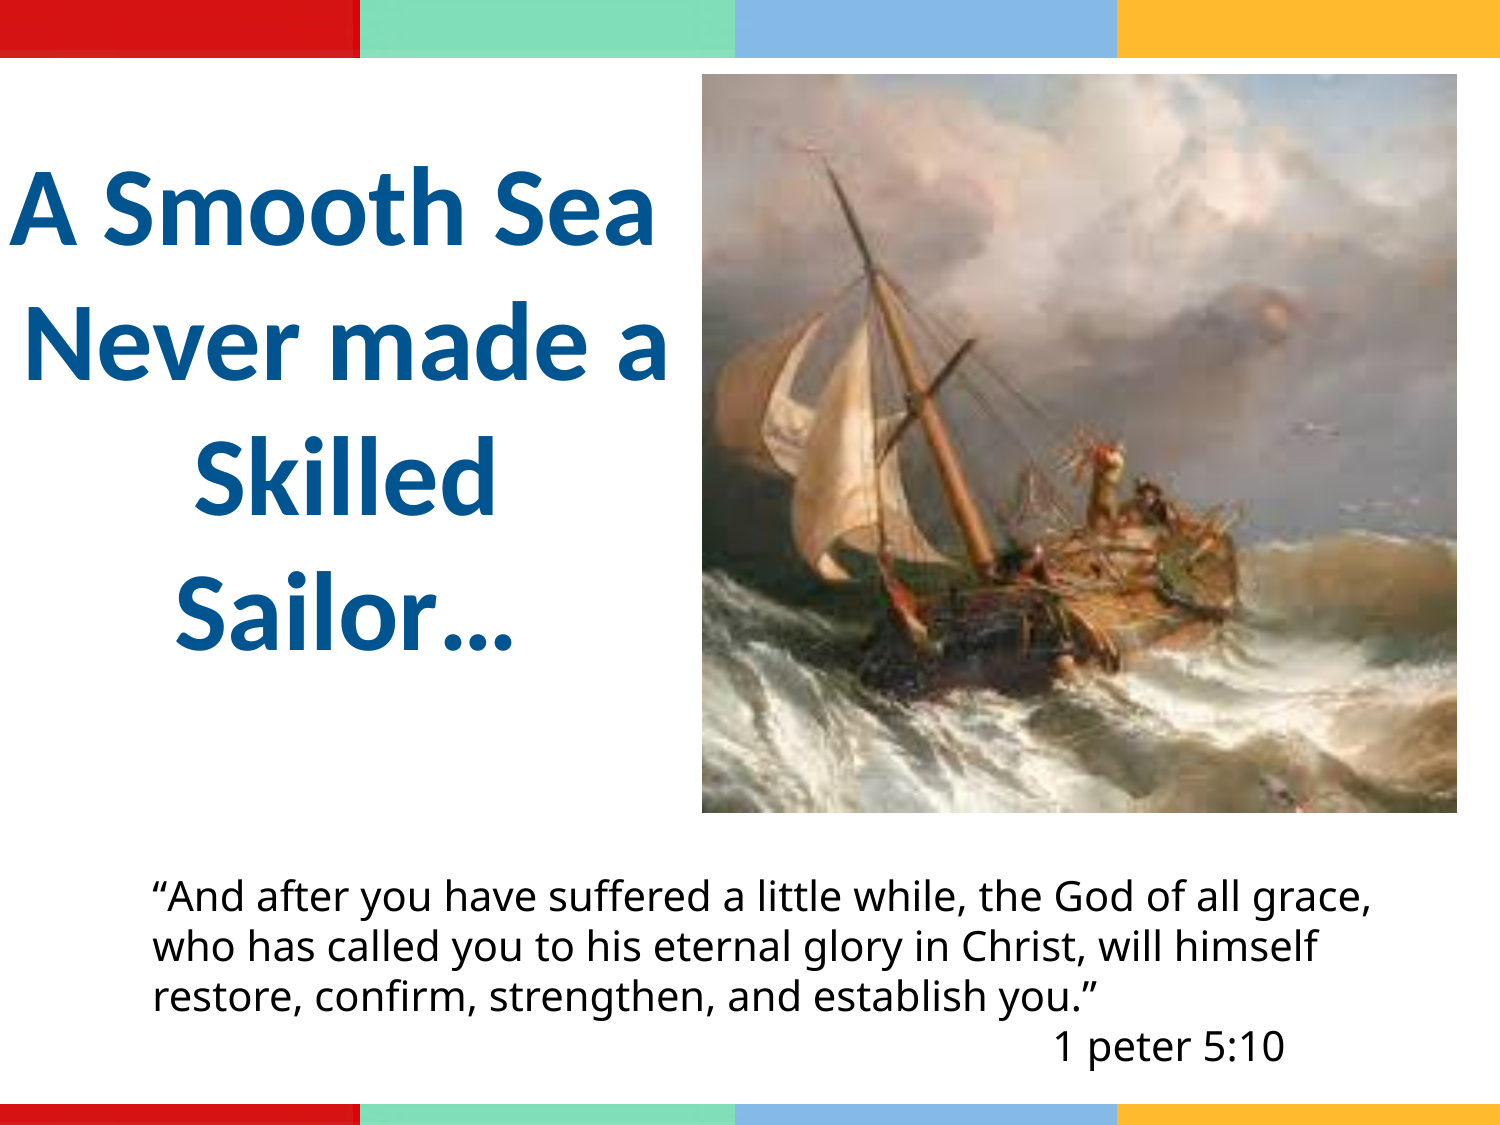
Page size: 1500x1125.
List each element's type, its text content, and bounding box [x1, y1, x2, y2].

text_box “And after you have suffered a little while, the God of all grace, who has called you to his eternal glory in Christ, will himself restore, confirm, strengthen, and establish you.” 1 peter 5:10 [137, 862, 1400, 1078]
text_box A Smooth Sea Never made a Skilled Sailor… [0, 125, 697, 680]
picture [0, 0, 1500, 58]
picture [702, 74, 1457, 813]
picture [0, 1104, 1500, 1125]
